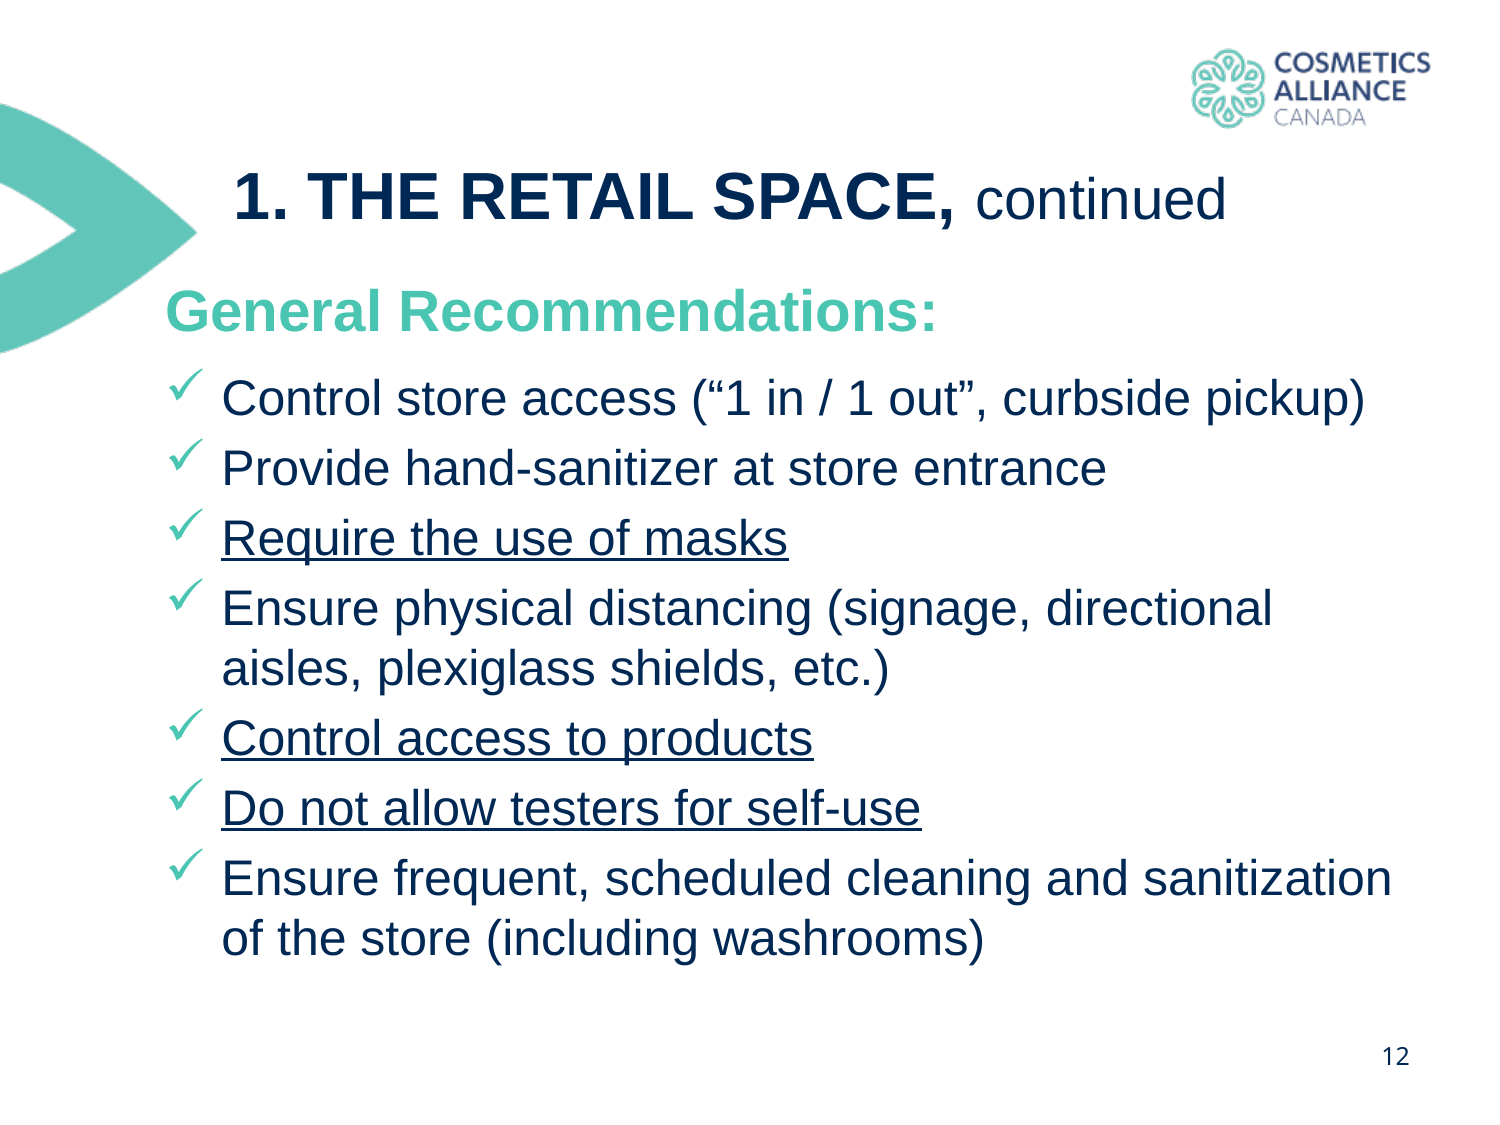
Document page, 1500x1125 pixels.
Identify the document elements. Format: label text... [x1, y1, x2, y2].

text_box 1. The retail space, continued [218, 147, 1500, 318]
list General Recommendations: Control store access (“1 in / 1 out”, curbside pickup) Provide hand-sanitizer at store entrance Require the use of masks Ensure physical distancing (signage, directional aisles, plexiglass shields, etc.) Control access to products Do not allow testers for self-use Ensure frequent, scheduled cleaning and sanitization of the store (including washrooms) [131, 265, 1425, 983]
slide_number 12 [1074, 1027, 1425, 1088]
